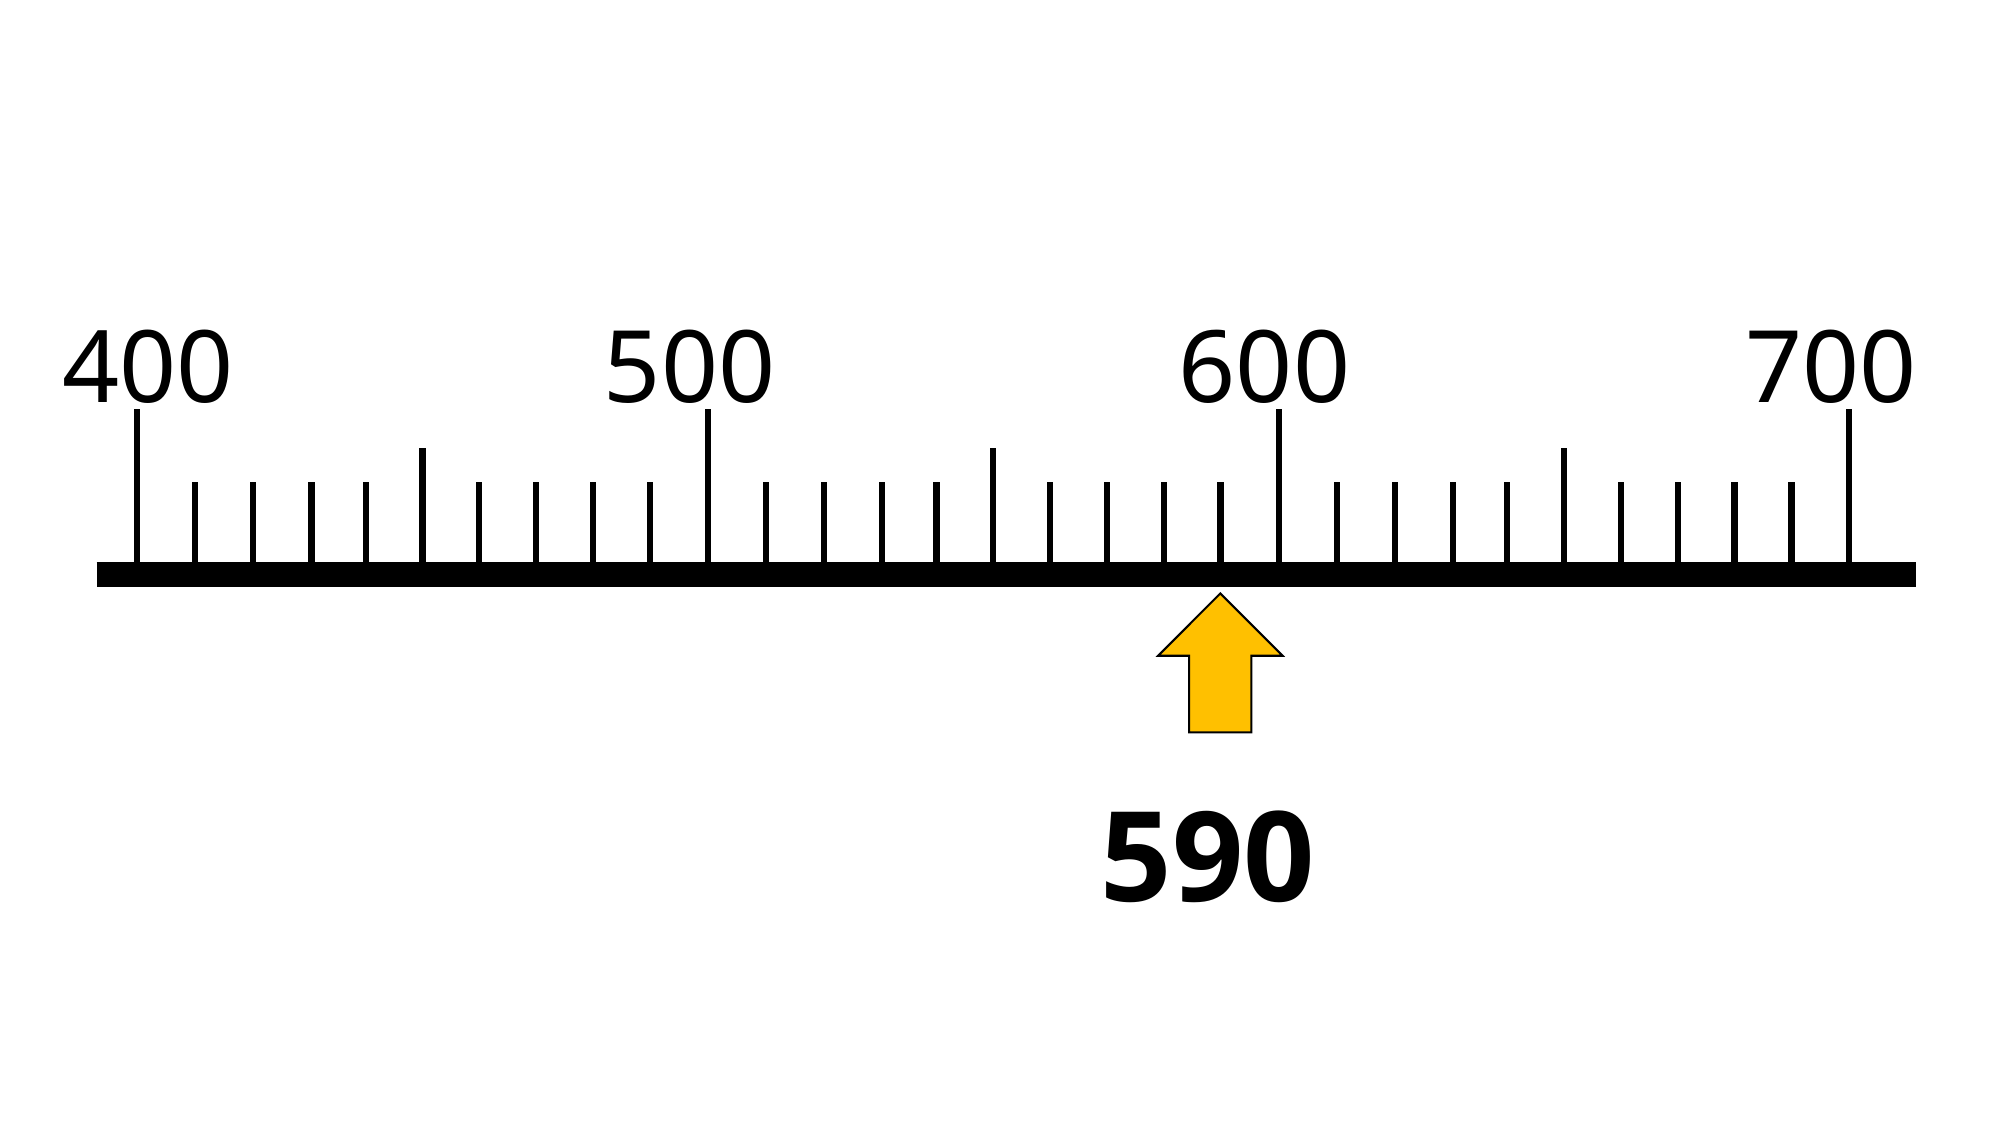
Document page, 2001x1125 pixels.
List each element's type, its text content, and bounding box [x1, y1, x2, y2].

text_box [38, 295, 1941, 587]
text_box [1155, 591, 1286, 734]
text_box 590 [1086, 769, 1400, 934]
